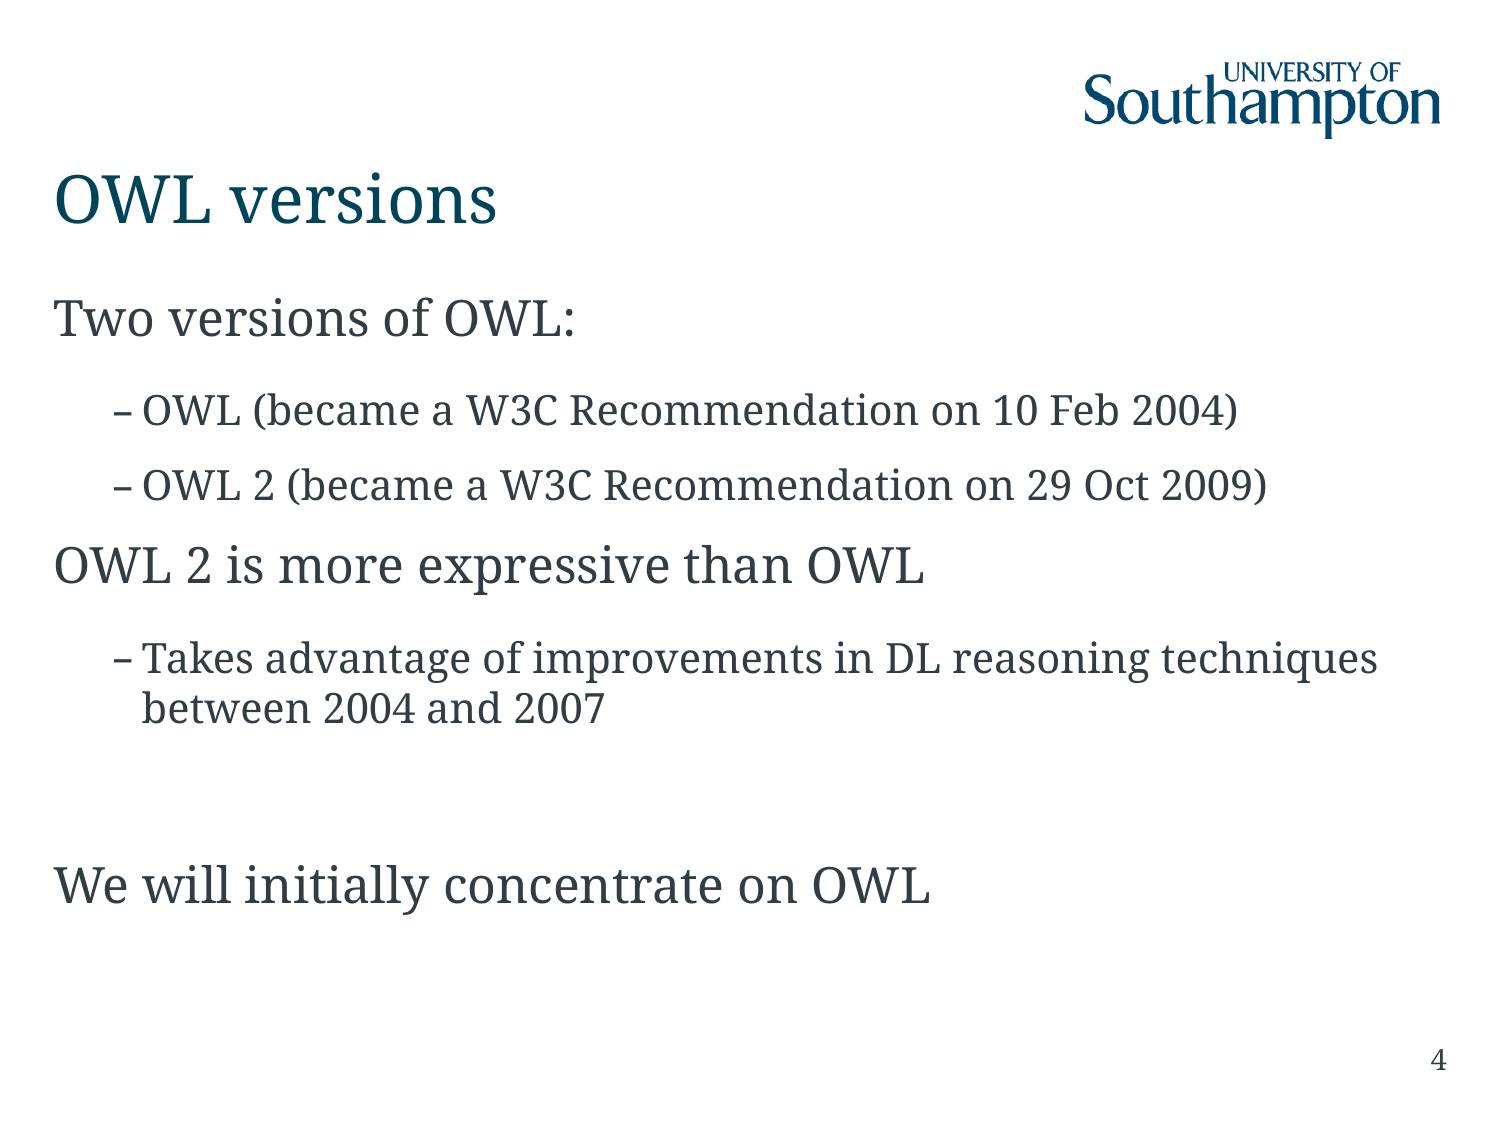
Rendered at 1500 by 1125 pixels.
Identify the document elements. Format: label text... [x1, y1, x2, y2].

list Two versions of OWL: OWL (became a W3C Recommendation on 10 Feb 2004) OWL 2 (became a W3C Recommendation on 29 Oct 2009) OWL 2 is more expressive than OWL Takes advantage of improvements in DL reasoning techniques between 2004 and 2007 We will initially concentrate on OWL [52, 278, 1448, 1011]
title OWL versions [52, 148, 1448, 256]
slide_number 4 [1328, 1033, 1448, 1083]
picture [1085, 62, 1440, 139]
